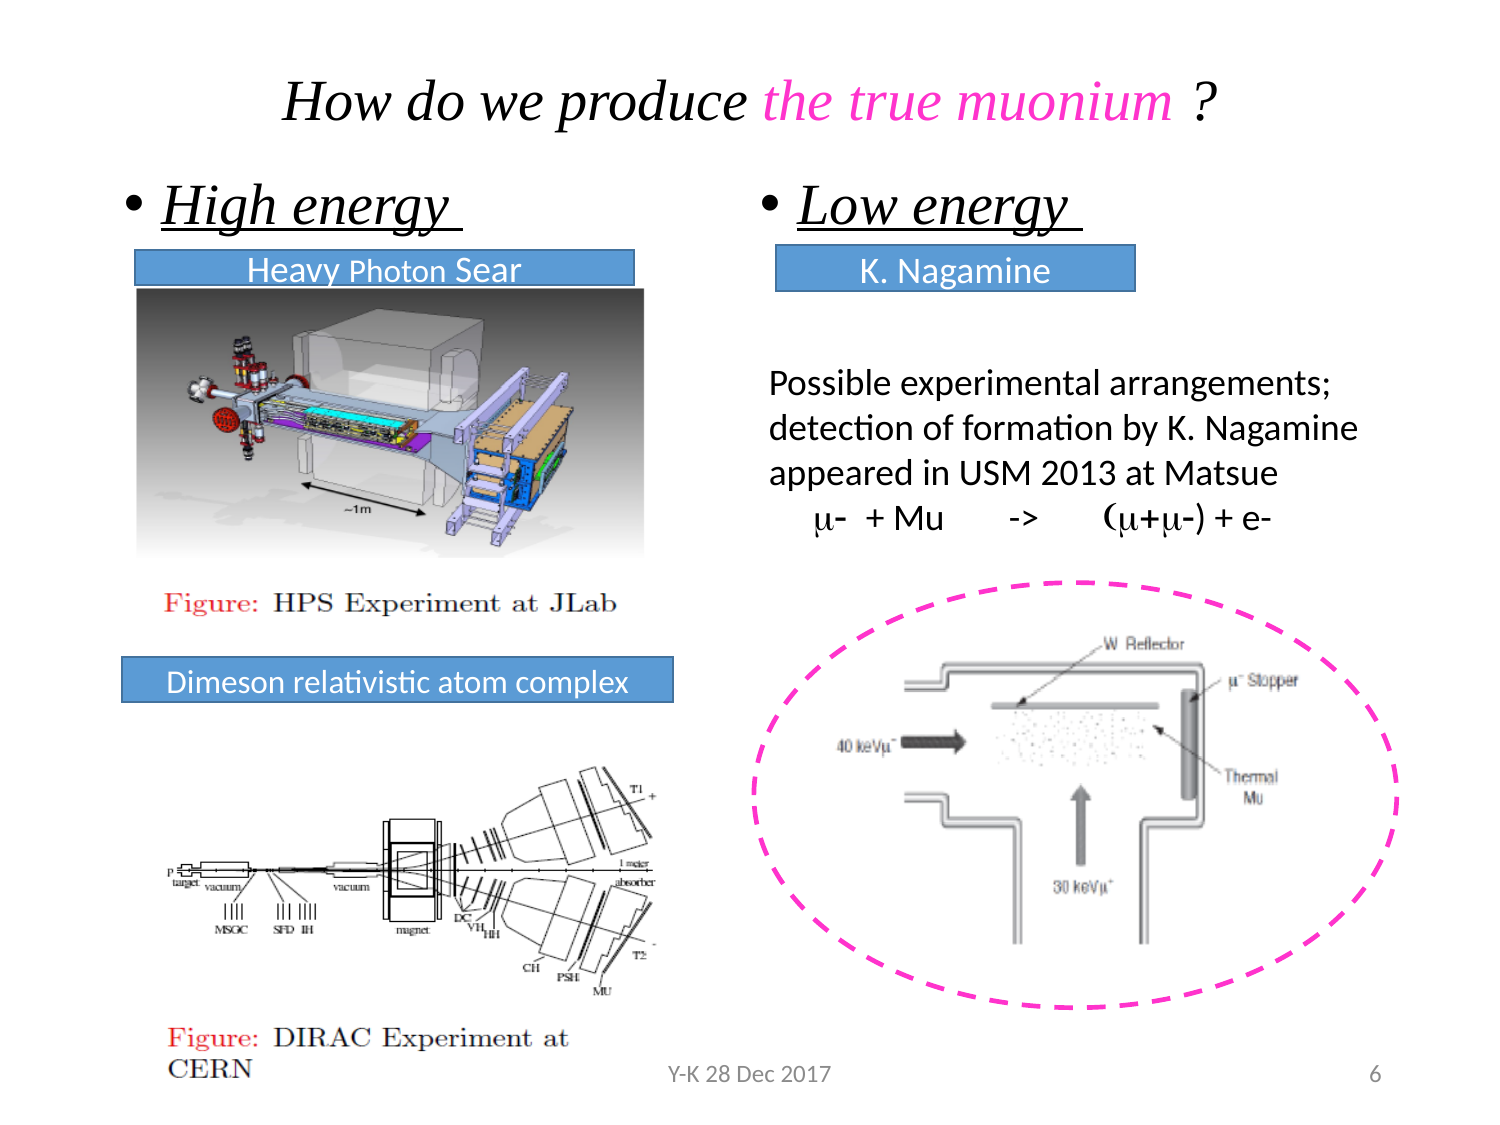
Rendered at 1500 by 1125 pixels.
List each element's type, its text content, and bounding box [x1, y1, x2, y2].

text_box K. Nagamine [775, 244, 1136, 292]
list High energy [108, 166, 692, 983]
text_box [1346, 680, 1398, 912]
list Low energy [745, 166, 1405, 1008]
picture [795, 547, 1346, 1008]
picture [136, 706, 660, 1092]
text_box Possible experimental arrangements; detection of formation by K. Nagamine appeared in USM 2013 at Matsue m- + Mu -> (m+m-) + e- [753, 350, 1377, 546]
footer Y-K 28 Dec 2017 [496, 1042, 1004, 1103]
text_box Dimeson relativistic atom complex [121, 656, 674, 703]
title How do we produce the true muonium ? [103, 59, 1397, 144]
text_box [752, 691, 795, 901]
picture [134, 245, 686, 629]
slide_number 6 [1059, 1042, 1397, 1103]
